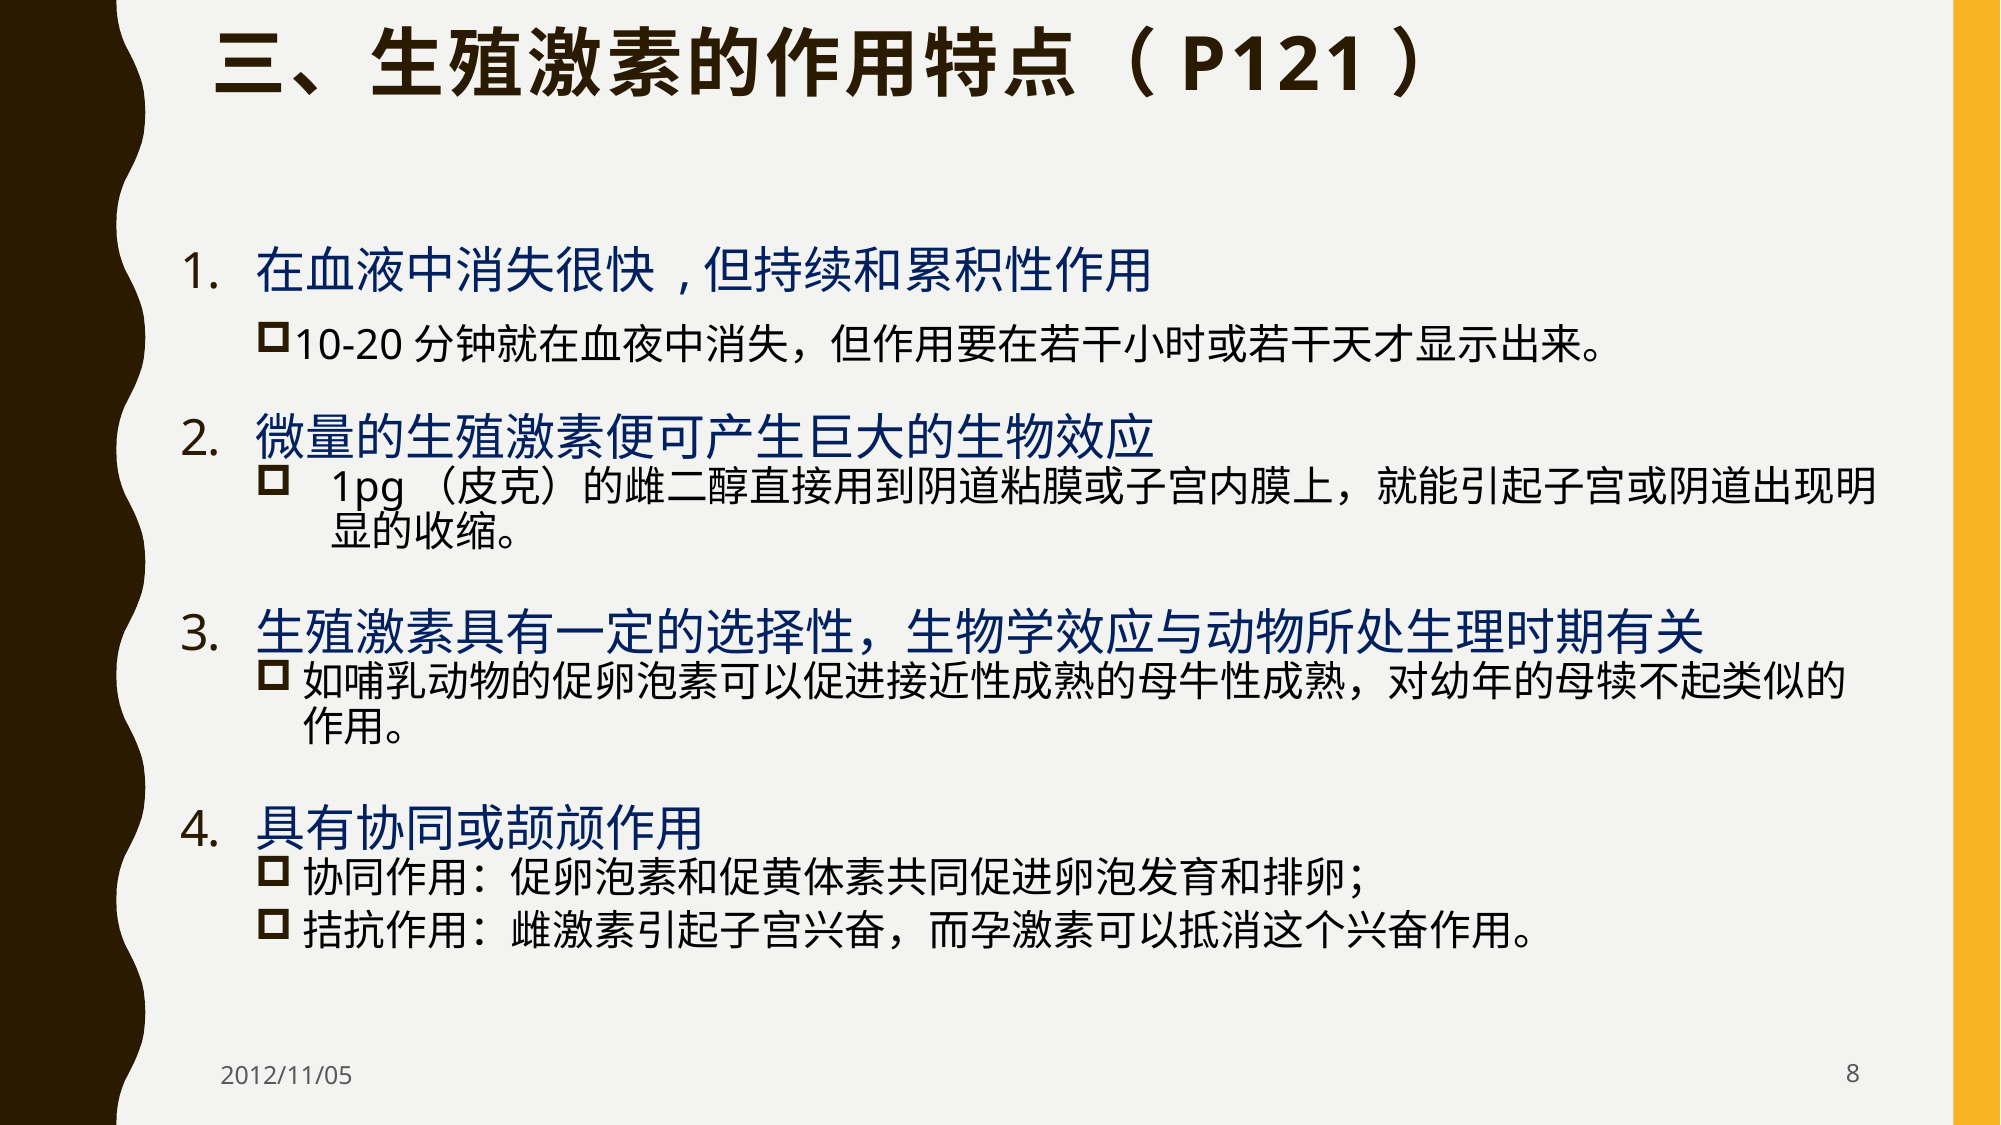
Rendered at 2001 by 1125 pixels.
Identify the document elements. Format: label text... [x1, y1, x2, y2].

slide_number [205, 1064, 588, 1103]
slide_number 8 [1412, 1064, 1875, 1103]
list 在血液中消失很快 ,但持续和累积性作用 10-20分钟就在血夜中消失，但作用要在若干小时或若干天才显示出来。 微量的生殖激素便可产生巨大的生物效应 1pg（皮克）的雌二醇直接用到阴道粘膜或子宫内膜上，就能引起子宫或阴道出现明显的收缩。 生殖激素具有一定的选择性，生物学效应与动物所处生理时期有关 如哺乳动物的促卵泡素可以促进接近性成熟的母牛性成熟，对幼年的母犊不起类似的作用。 具有协同或颉颃作用 协同作用：促卵泡素和促黄体素共同促进卵泡发育和排卵； 拮抗作用：雌激素引起子宫兴奋，而孕激素可以抵消这个兴奋作用。 [165, 224, 1898, 1064]
title 三、生殖激素的作用特点（p121） [196, 18, 1867, 117]
